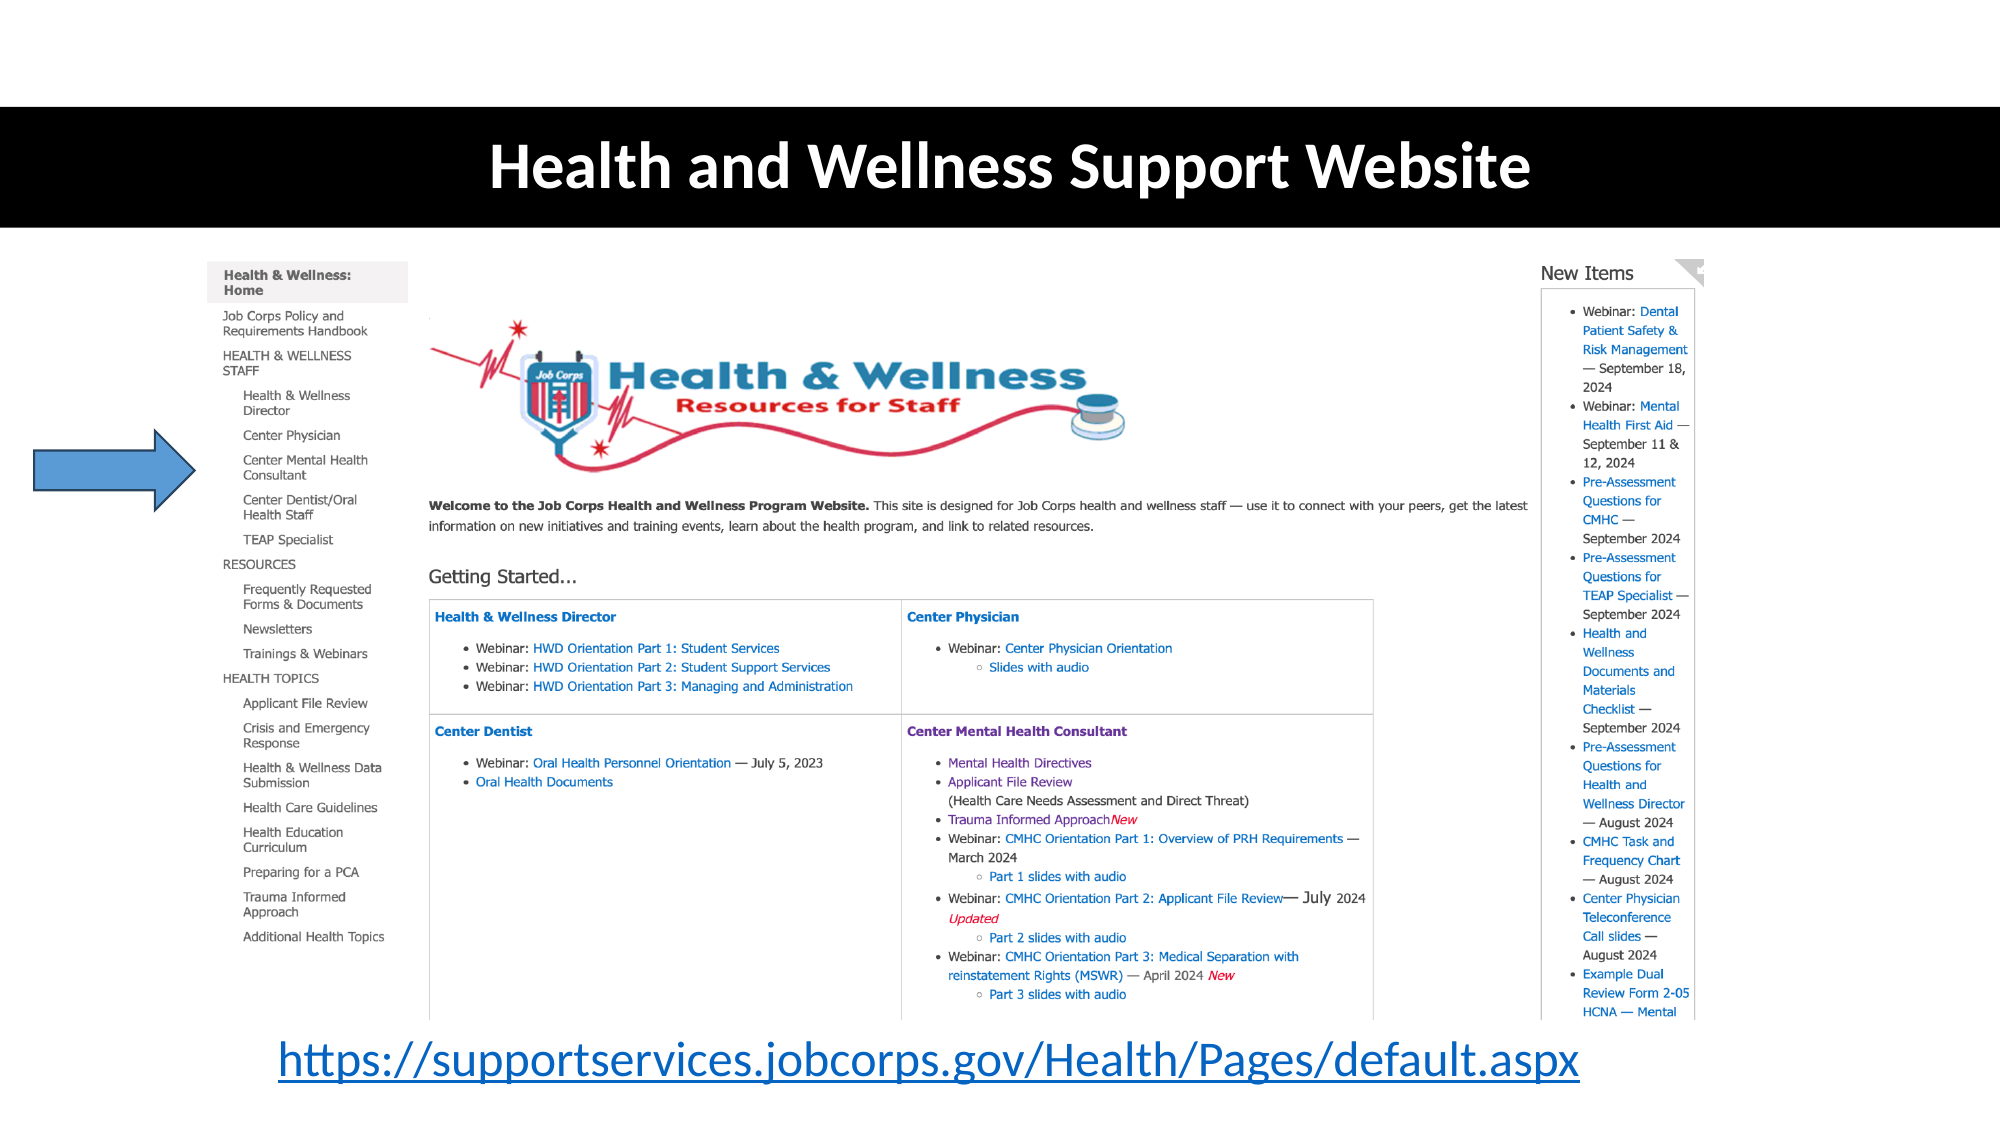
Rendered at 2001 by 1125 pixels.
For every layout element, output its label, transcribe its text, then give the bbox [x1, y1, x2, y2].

text_box [0, 106, 2000, 229]
text_box Health and Wellness Support Website [91, 105, 1931, 228]
text_box [33, 428, 197, 513]
text_box https://supportservices.jobcorps.gov/Health/Pages/default.aspx [262, 1019, 1759, 1095]
picture [207, 259, 1704, 1020]
